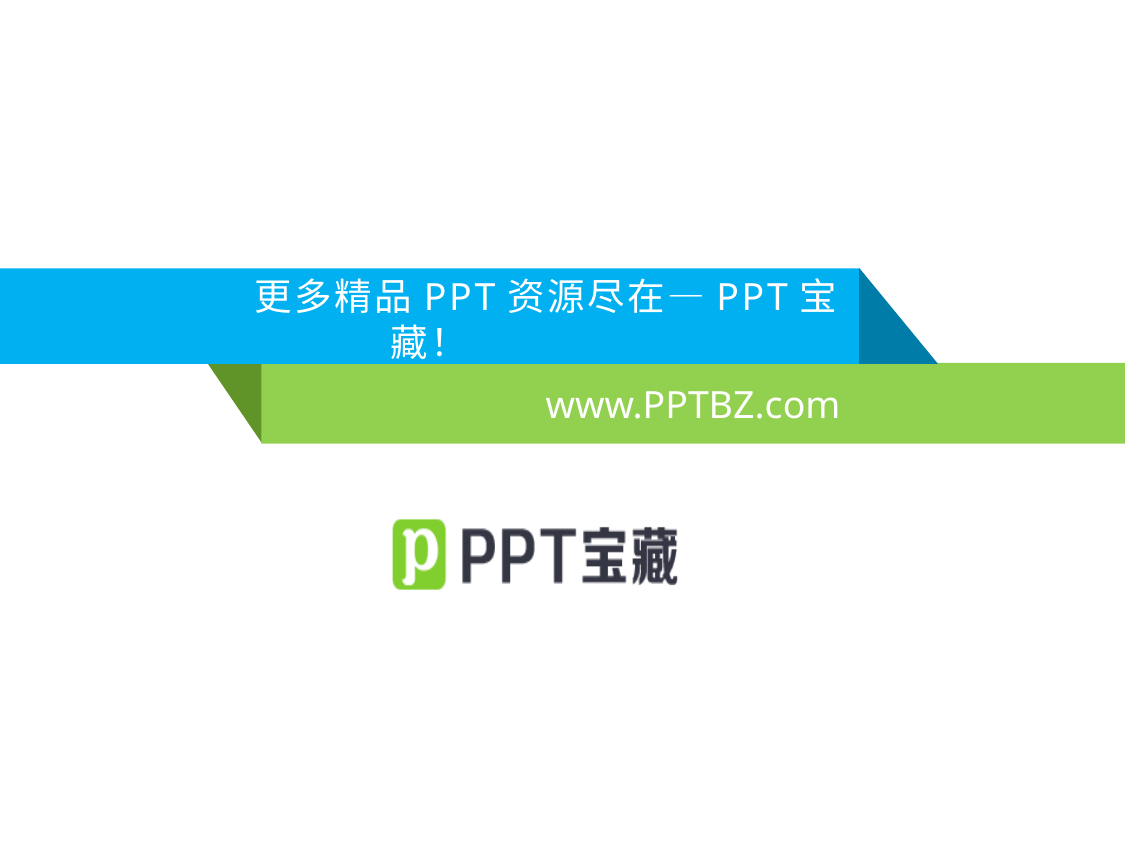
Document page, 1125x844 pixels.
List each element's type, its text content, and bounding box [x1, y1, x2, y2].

text_box 更多精品PPT资源尽在—PPT宝藏！ [0, 266, 857, 366]
text_box [206, 366, 259, 443]
picture [376, 491, 694, 618]
text_box www.PPTBZ.com [259, 361, 1125, 446]
text_box [238, 482, 876, 691]
text_box [857, 265, 940, 366]
